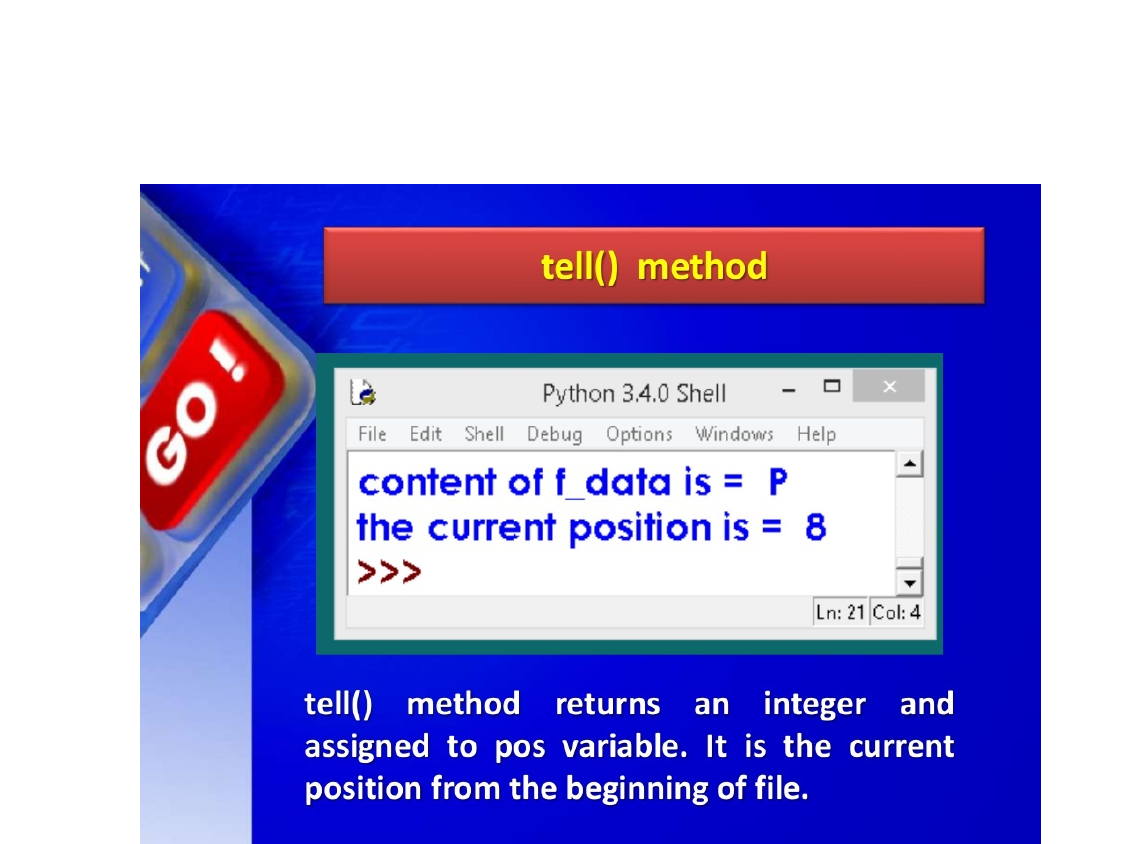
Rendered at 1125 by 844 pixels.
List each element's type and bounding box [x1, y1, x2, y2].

picture [140, 184, 1041, 844]
